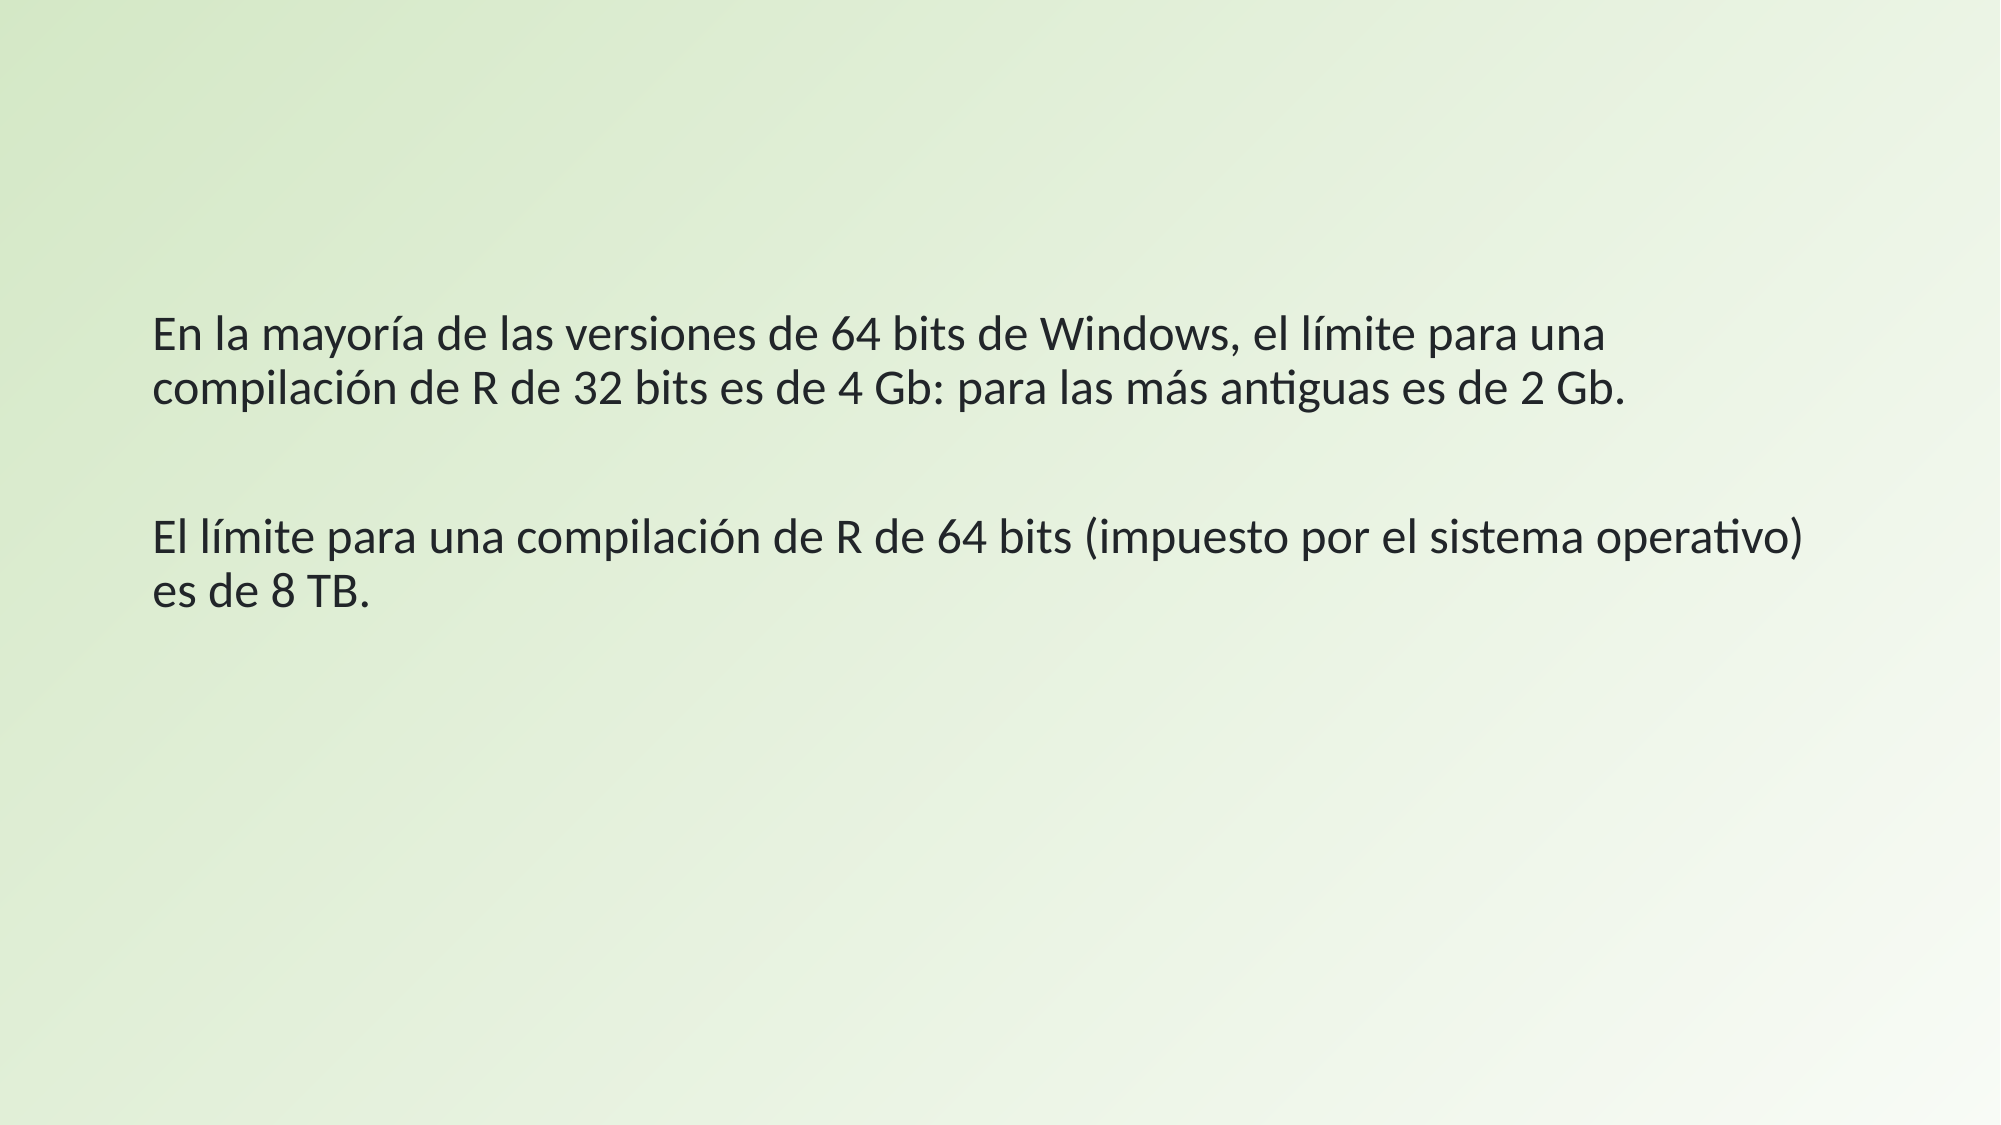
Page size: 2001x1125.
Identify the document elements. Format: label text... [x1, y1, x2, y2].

list En la mayoría de las versiones de 64 bits de Windows, el límite para una compilación de R de 32 bits es de 4 Gb: para las más antiguas es de 2 Gb. El límite para una compilación de R de 64 bits (impuesto por el sistema operativo) es de 8 TB. [137, 299, 1863, 1014]
